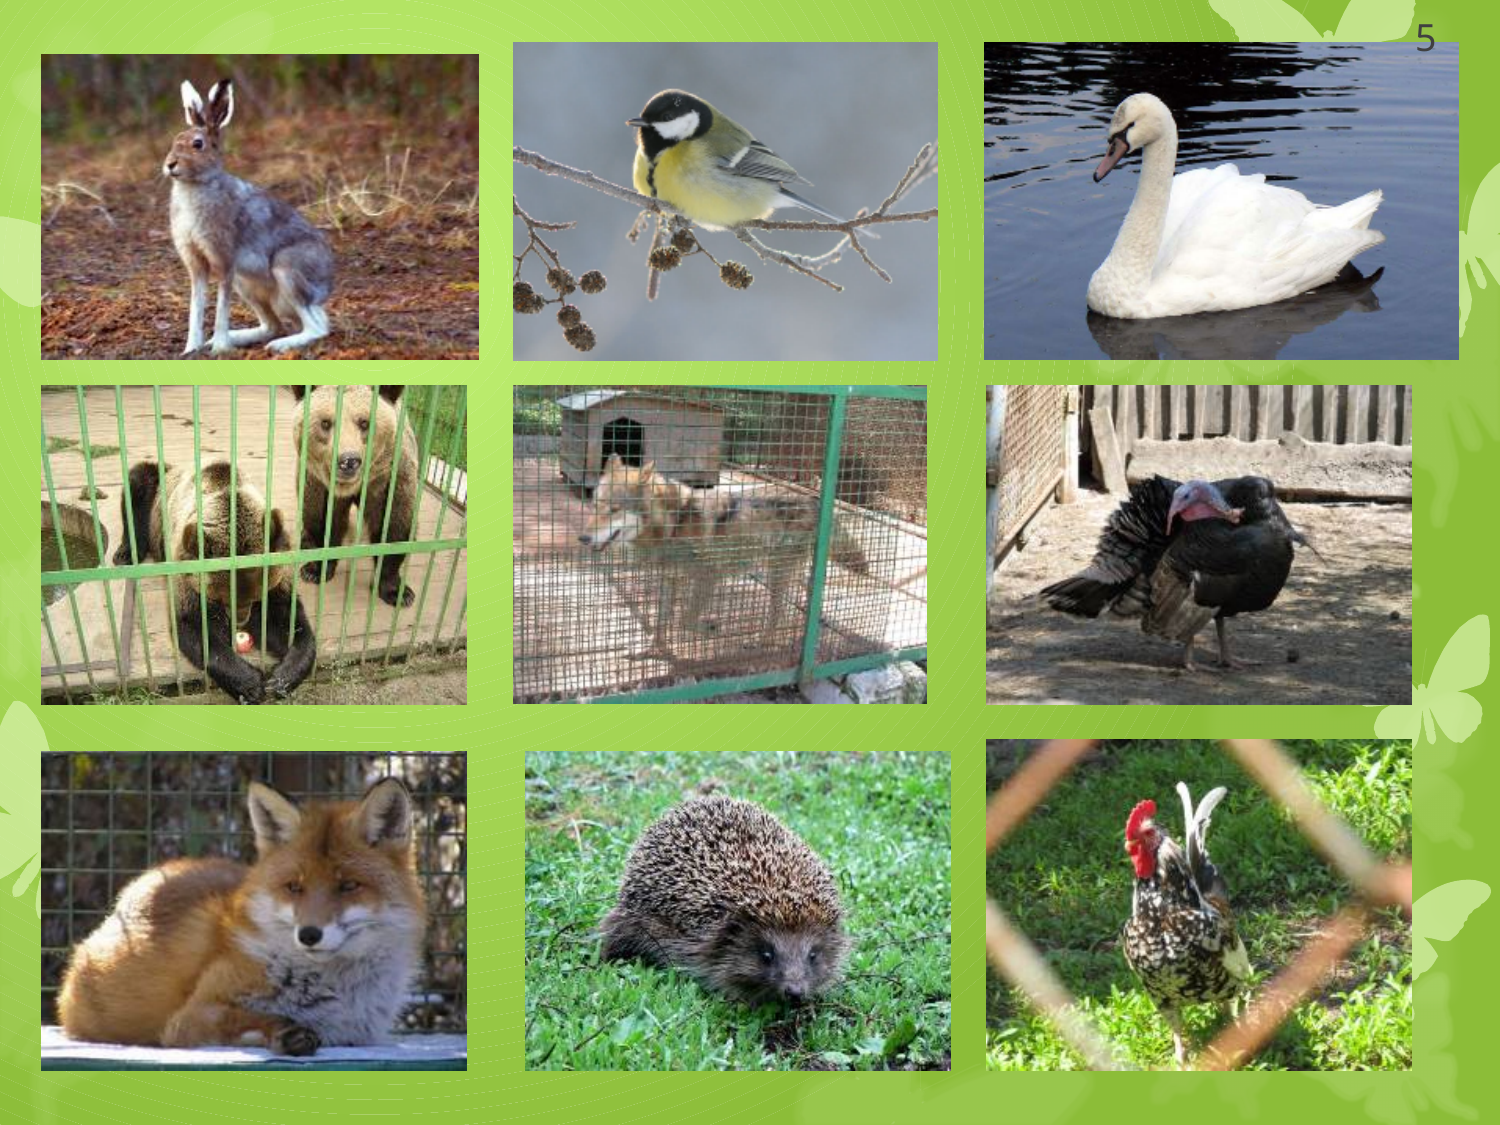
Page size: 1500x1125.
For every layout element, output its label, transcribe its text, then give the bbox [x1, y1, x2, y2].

slide_number 5 [1400, 12, 1500, 73]
picture [40, 751, 467, 1071]
picture [985, 385, 1412, 705]
picture [985, 739, 1412, 1071]
picture [983, 42, 1460, 360]
picture [40, 385, 467, 705]
picture [40, 54, 479, 360]
picture [525, 751, 951, 1071]
picture [513, 42, 939, 362]
picture [513, 385, 928, 704]
